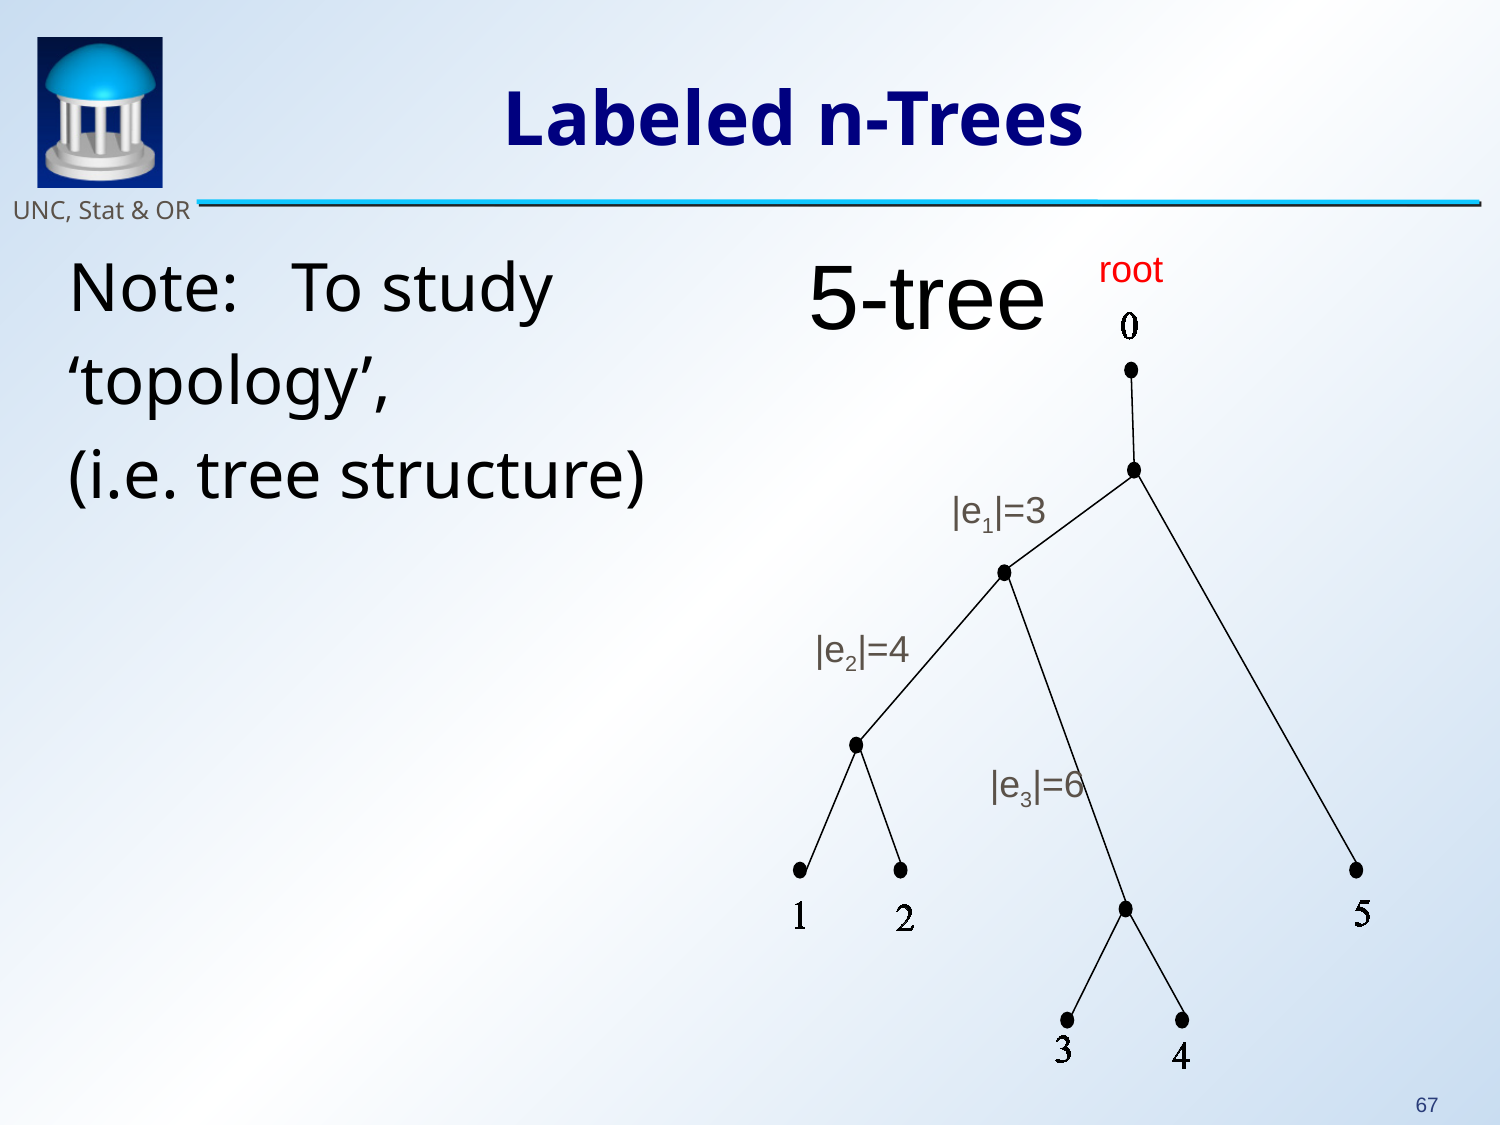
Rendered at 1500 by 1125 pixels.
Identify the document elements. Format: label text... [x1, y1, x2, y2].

text_box [1355, 900, 1370, 927]
text_box [1127, 465, 1141, 476]
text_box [860, 577, 1001, 740]
text_box root [1082, 237, 1283, 298]
text_box [896, 904, 914, 931]
text_box [998, 565, 1007, 580]
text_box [806, 752, 857, 871]
text_box [1172, 1042, 1190, 1069]
text_box [1124, 362, 1138, 378]
text_box [1121, 312, 1138, 340]
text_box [1138, 475, 1357, 863]
text_box 5-tree [793, 230, 1082, 355]
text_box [860, 750, 901, 863]
list Note: To study ‘topology’, (i.e. tree structure) [53, 237, 788, 1076]
text_box |e3|=6 [975, 752, 1003, 819]
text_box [1129, 914, 1189, 1021]
text_box [1119, 904, 1132, 915]
title Labeled n-Trees [274, 74, 1313, 156]
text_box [1008, 577, 1126, 902]
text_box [1130, 377, 1135, 463]
text_box [795, 901, 805, 929]
text_box [793, 862, 803, 878]
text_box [1008, 477, 1134, 568]
text_box [849, 737, 859, 751]
text_box [1350, 864, 1363, 878]
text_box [1071, 914, 1122, 1015]
text_box |e2|=4 [800, 617, 855, 684]
text_box [1060, 1012, 1074, 1028]
text_box [894, 864, 907, 878]
text_box [1055, 1035, 1071, 1063]
text_box |e1|=3 [936, 478, 1006, 545]
